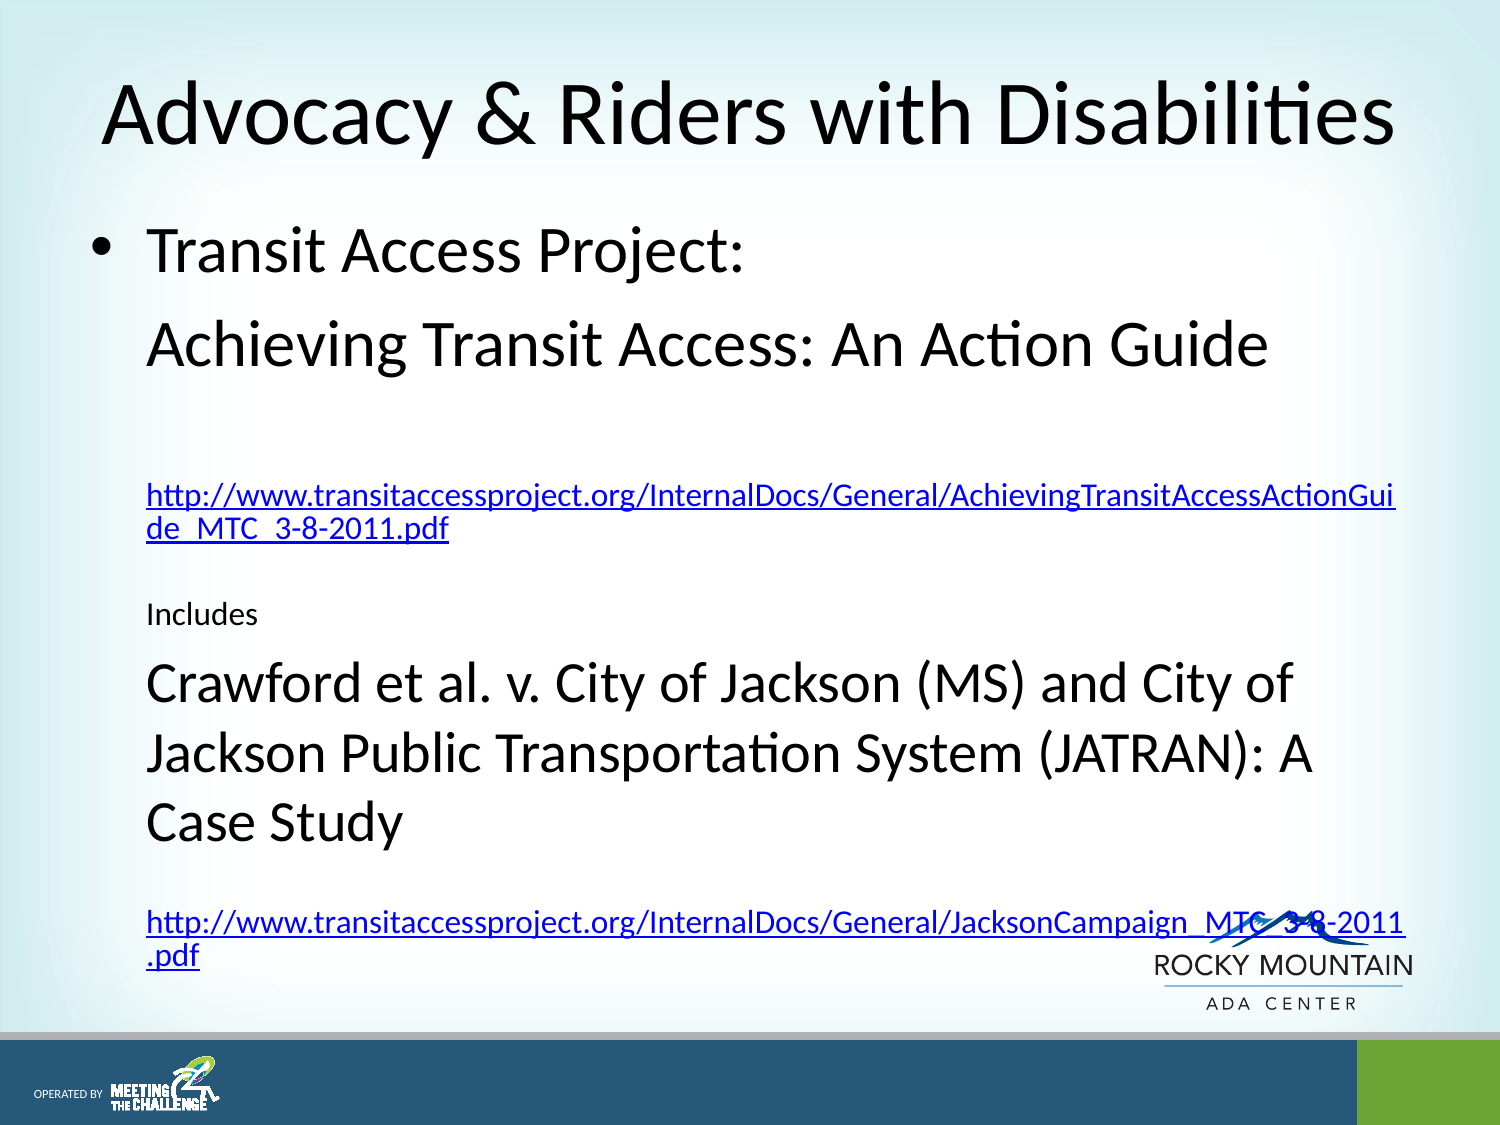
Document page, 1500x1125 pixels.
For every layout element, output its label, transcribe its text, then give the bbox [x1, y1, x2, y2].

title Advocacy & Riders with Disabilities [75, 45, 1425, 198]
picture [0, 0, 1500, 1125]
list Transit Access Project: Achieving Transit Access: An Action Guide http://www.transitaccessproject.org/InternalDocs/General/AchievingTransitAccessActionGuide_MTC_3-8-2011.pdf Includes Crawford et al. v. City of Jackson (MS) and City of Jackson Public Transportation System (JATRAN): A Case Study http://www.transitaccessproject.org/InternalDocs/General/JacksonCampaign_MTC_3-8-2011.pdf [75, 198, 1425, 1005]
